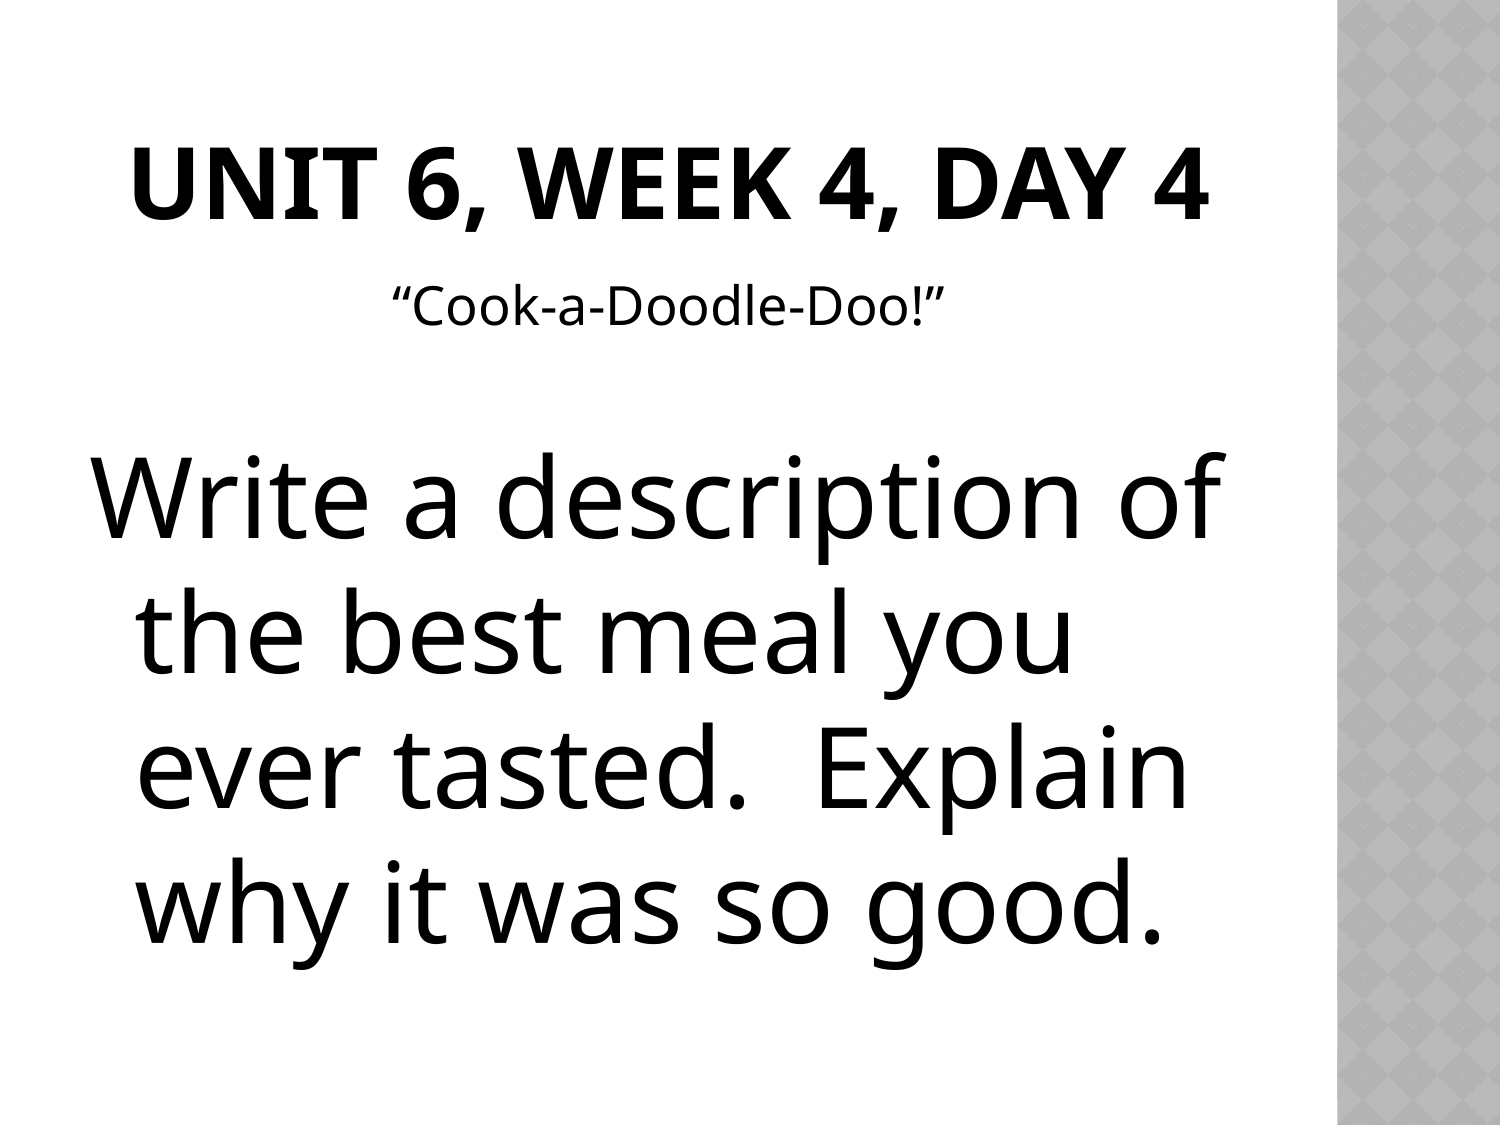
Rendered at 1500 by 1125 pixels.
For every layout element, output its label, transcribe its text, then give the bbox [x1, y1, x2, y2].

title Unit 6, Week 4, Day 4 [75, 52, 1263, 240]
list “Cook-a-Doodle-Doo!” Write a description of the best meal you ever tasted. Explain why it was so good. [75, 264, 1263, 1059]
